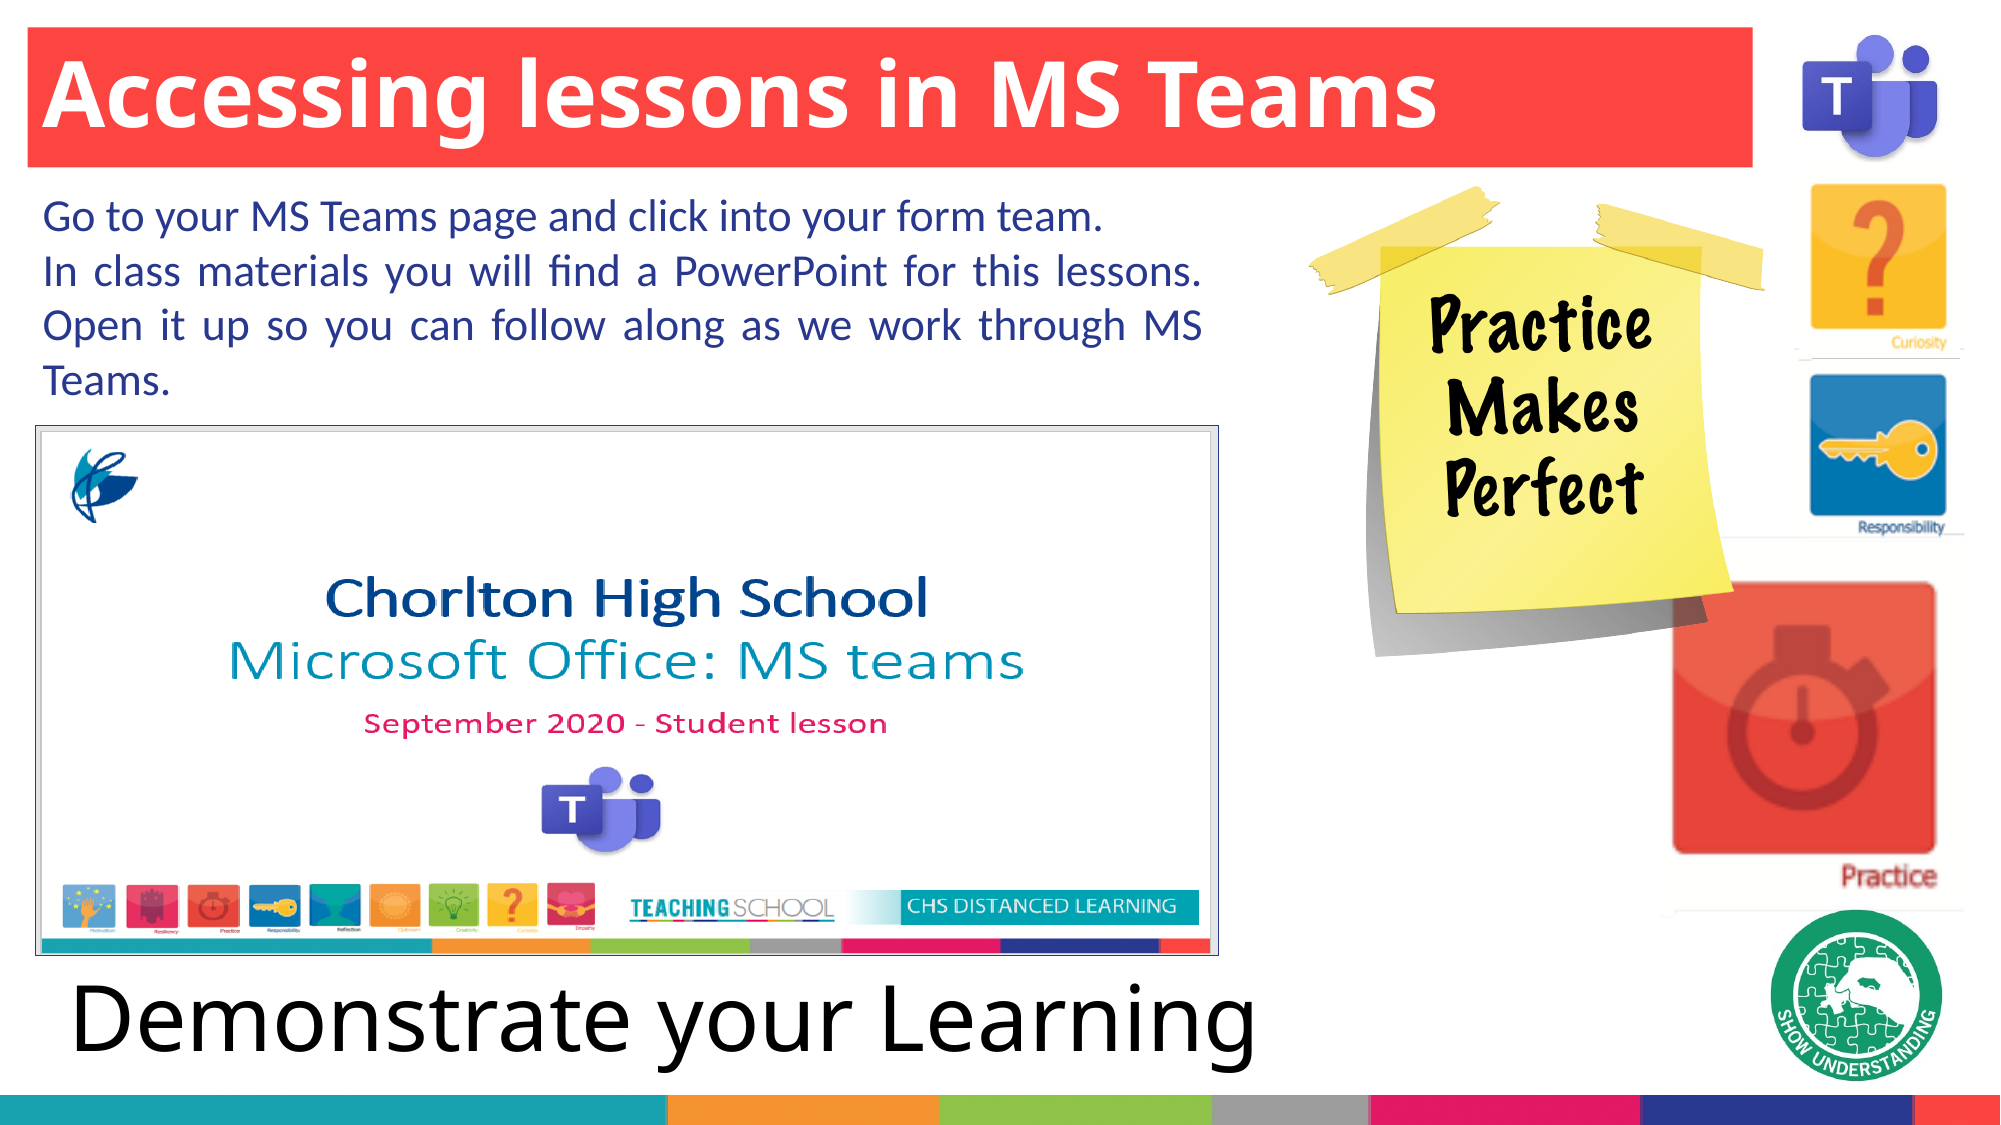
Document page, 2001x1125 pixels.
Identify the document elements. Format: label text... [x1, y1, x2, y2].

picture [35, 425, 1219, 956]
text_box Demonstrate your Learning [53, 928, 1396, 1095]
picture [1303, 27, 1965, 1090]
text_box Accessing lessons in MS Teams [27, 27, 1753, 168]
text_box Go to your MS Teams page and click into your form team. In class materials you will find a PowerPoint for this lessons. Open it up so you can follow along as we work through MS Teams. [27, 177, 1219, 413]
picture [0, 1095, 2000, 1125]
